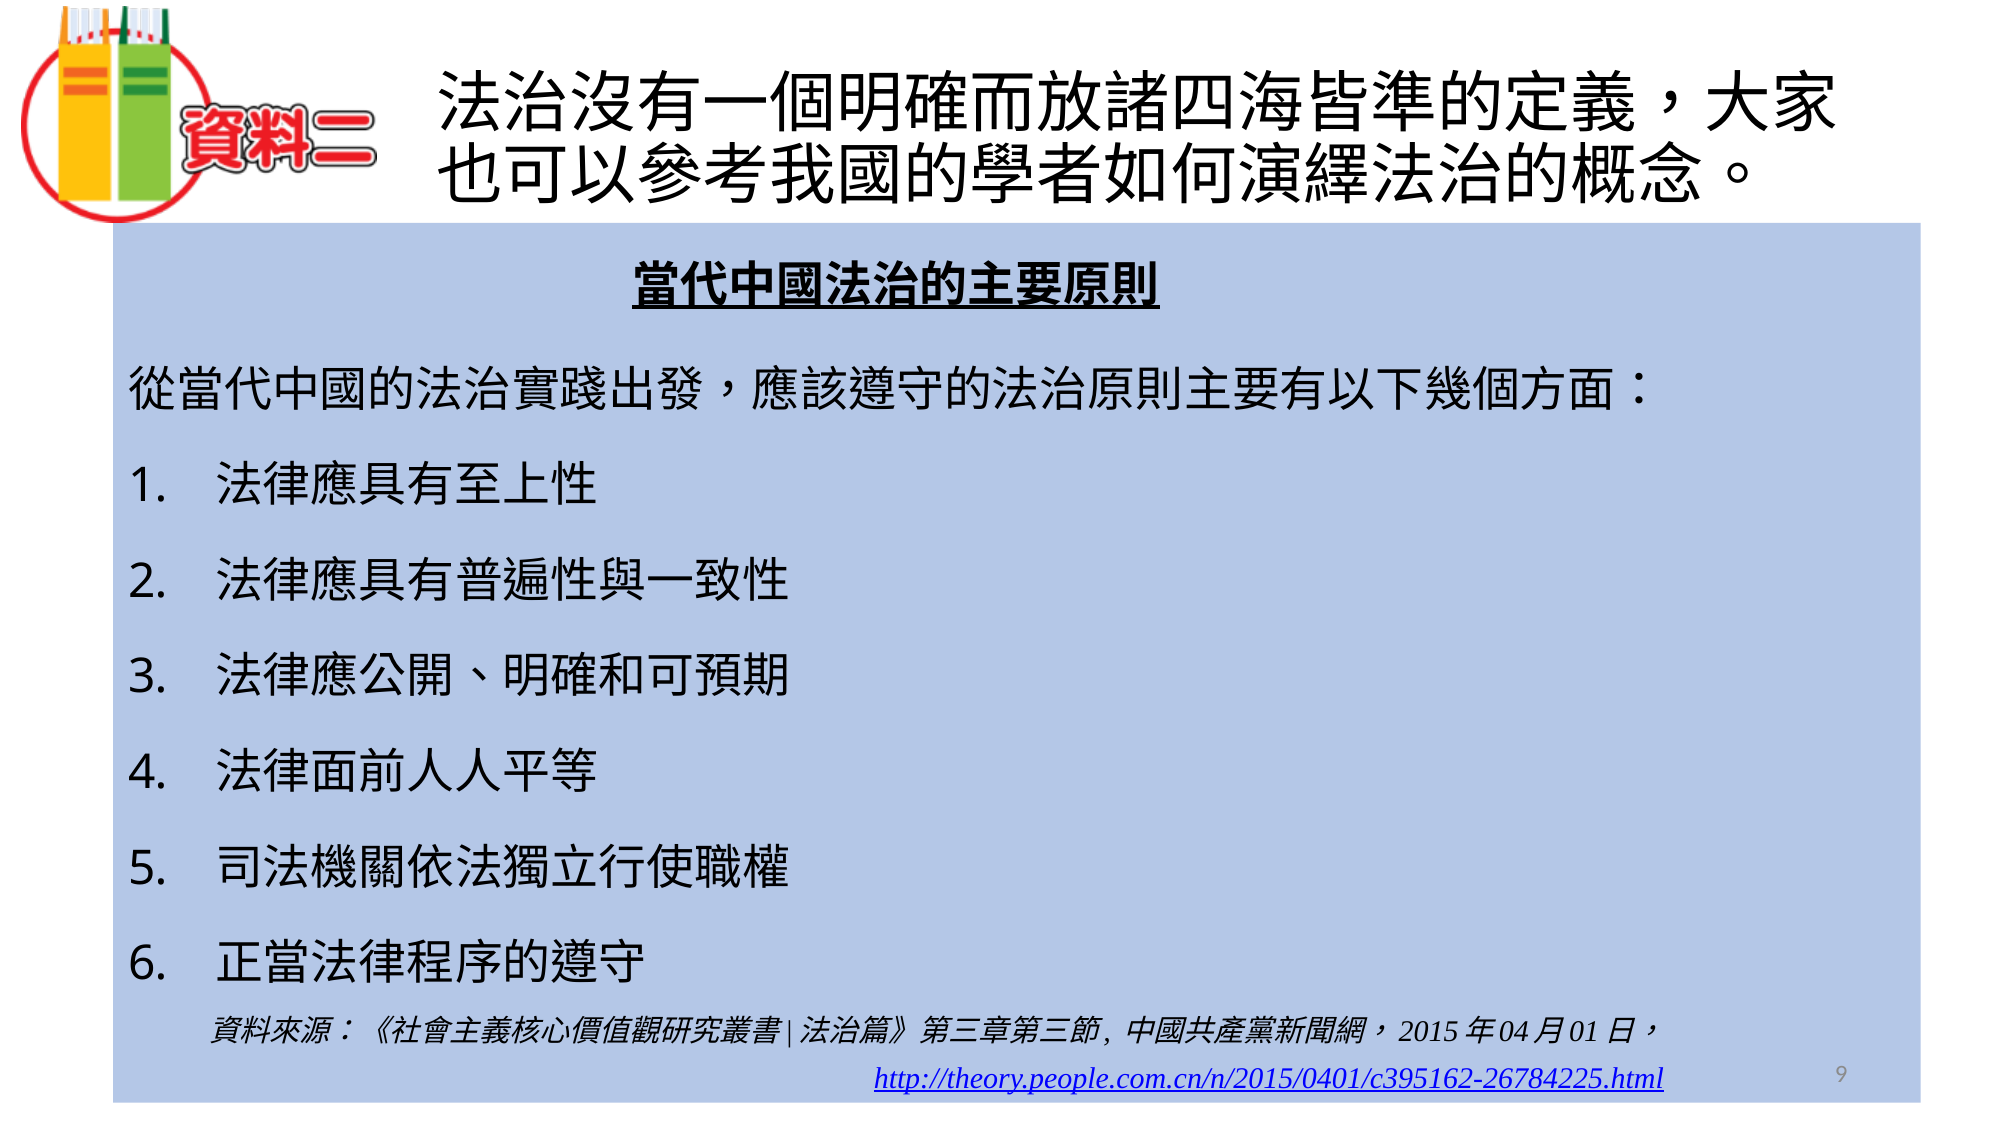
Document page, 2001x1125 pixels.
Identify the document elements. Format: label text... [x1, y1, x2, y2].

title 法治沒有一個明確而放諸四海皆準的定義，大家也可以參考我國的學者如何演繹法治的概念。 [421, 59, 1863, 222]
picture [20, 6, 377, 223]
list 當代中國法治的主要原則 從當代中國的法治實踐出發，應該遵守的法治原則主要有以下幾個方面： 法律應具有至上性 法律應具有普遍性與一致性 法律應公開、明確和可預期 法律面前人人平等 司法機關依法獨立行使職權 正當法律程序的遵守 資料來源：《社會主義核心價值觀研究叢書|法治篇》第三章第三節, 中國共產黨新聞網，2015年04月01日， http://theory.people.com.cn/n/2015/0401/c395162-26784225.html [113, 222, 1921, 1103]
slide_number 9 [1412, 1042, 1863, 1103]
